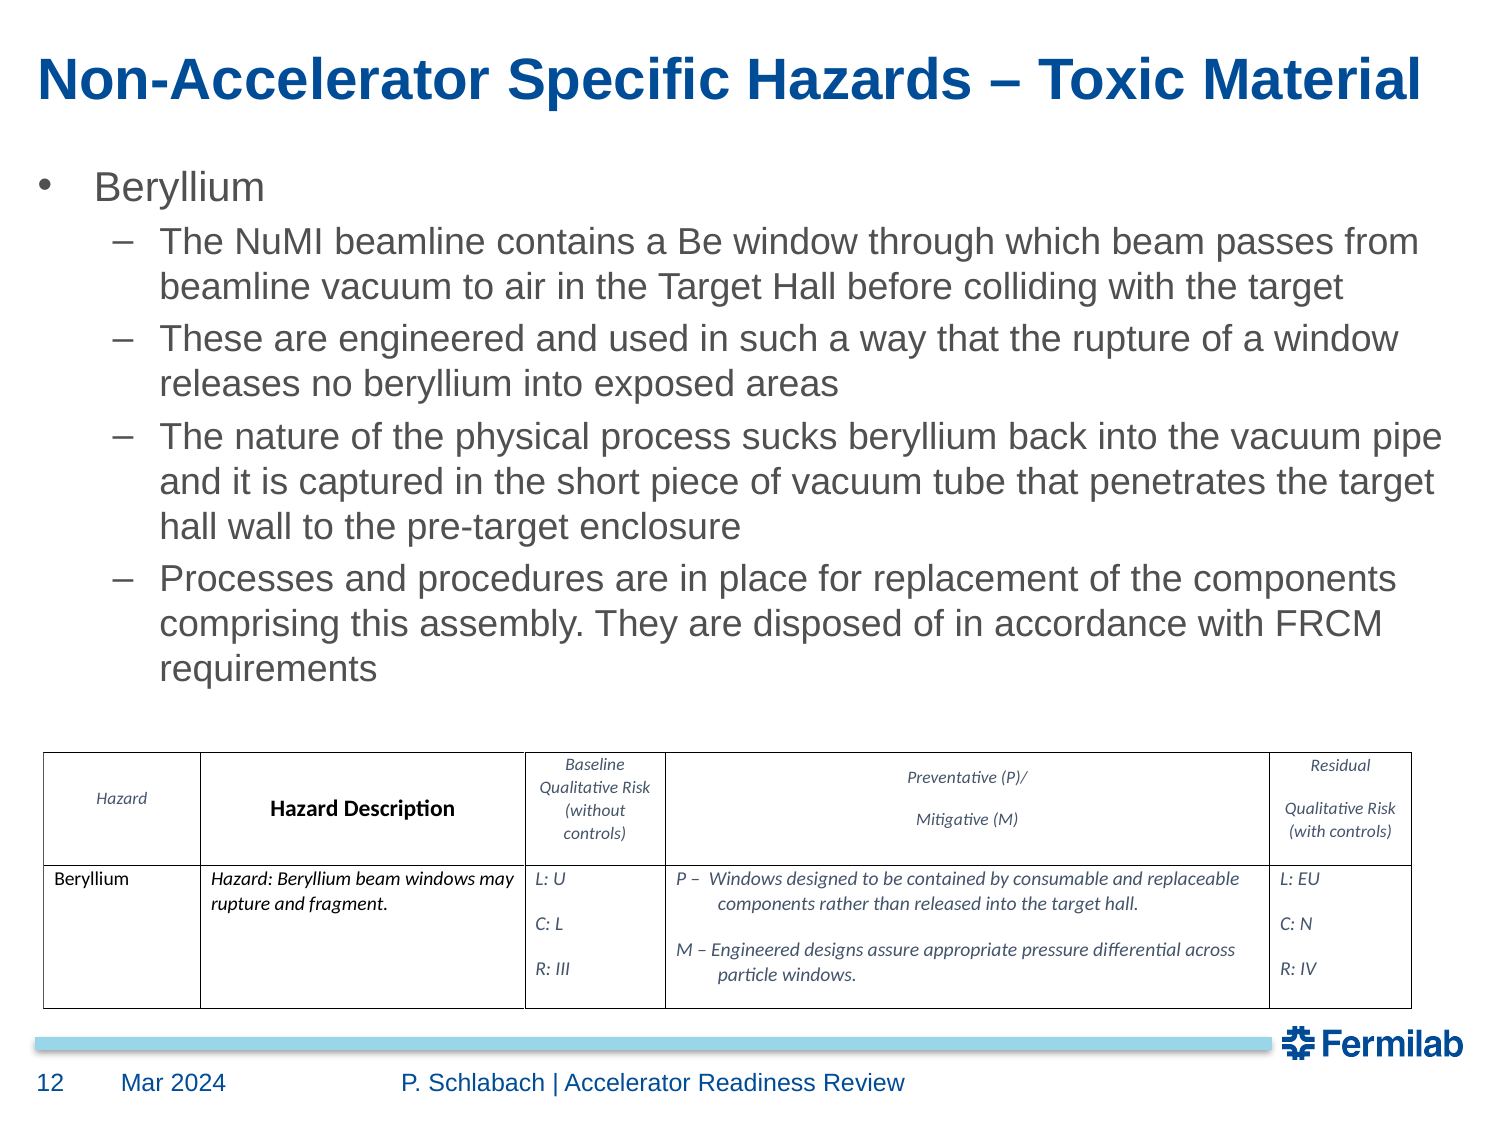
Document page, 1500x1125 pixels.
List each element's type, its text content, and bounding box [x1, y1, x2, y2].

title Non-Accelerator Specific Hazards – Toxic Material [37, 41, 1463, 112]
slide_number 12 [36, 1066, 105, 1106]
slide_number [120, 1066, 251, 1107]
picture [43, 751, 1463, 1060]
footer P. Schlabach | Accelerator Readiness Review [251, 1066, 1279, 1107]
list Beryllium The NuMI beamline contains a Be window through which beam passes from beamline vacuum to air in the Target Hall before colliding with the target These are engineered and used in such a way that the rupture of a window releases no beryllium into exposed areas The nature of the physical process sucks beryllium back into the vacuum pipe and it is captured in the short piece of vacuum tube that penetrates the target hall wall to the pre-target enclosure Processes and procedures are in place for replacement of the components comprising this assembly. They are disposed of in accordance with FRCM requirements [37, 159, 1461, 727]
